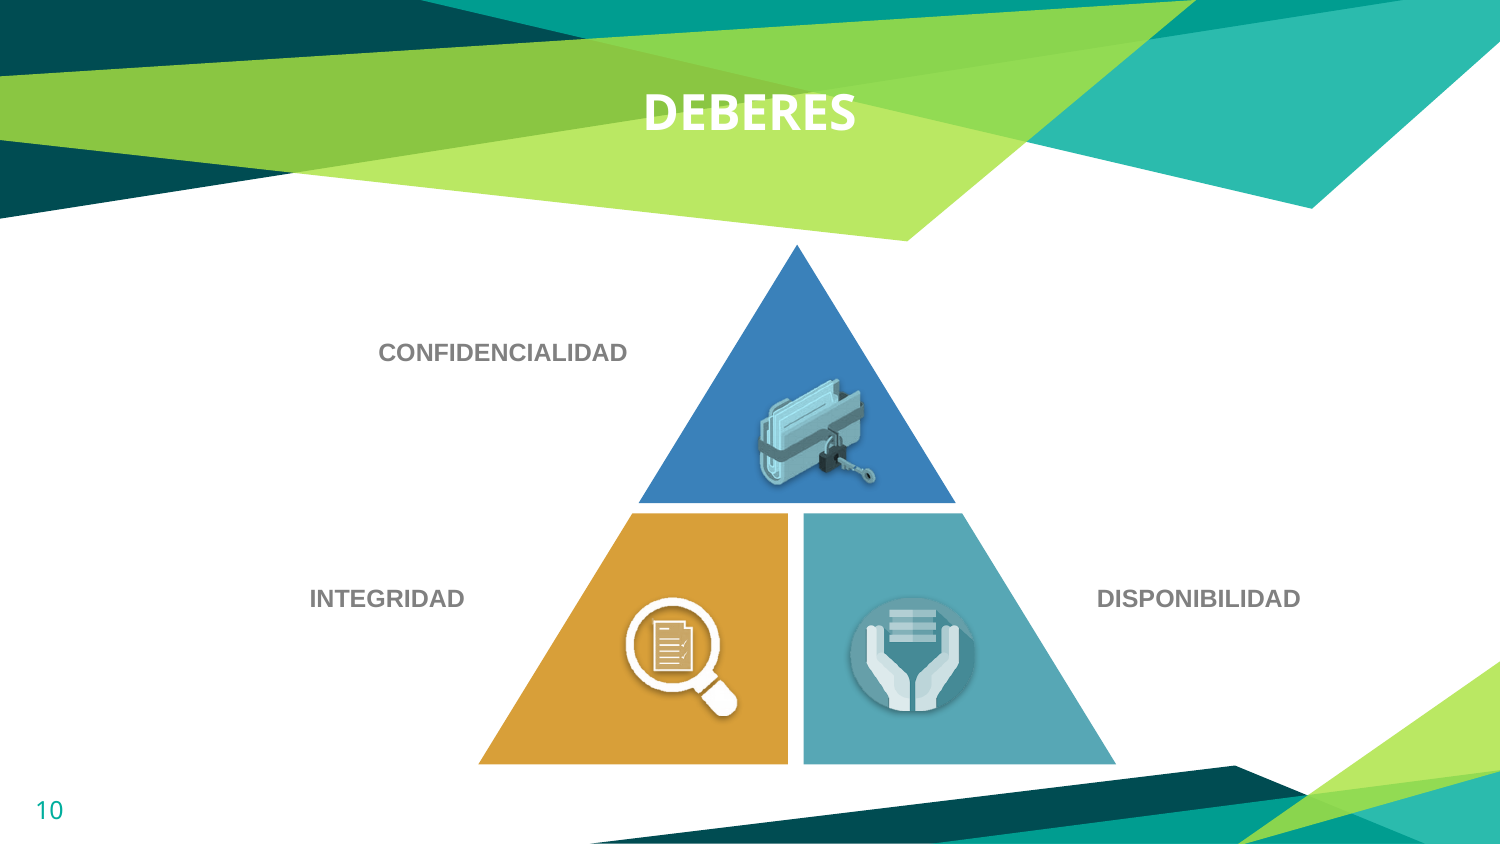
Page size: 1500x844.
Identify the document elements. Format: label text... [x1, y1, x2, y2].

text_box INTEGRIDAD [263, 575, 472, 621]
slide_number 10 [4, 779, 95, 844]
text_box CONFIDENCIALIDAD [324, 329, 472, 374]
text_box DISPONIBILIDAD [1121, 575, 1365, 621]
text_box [478, 244, 1117, 765]
title DEBERES [145, 65, 1355, 206]
